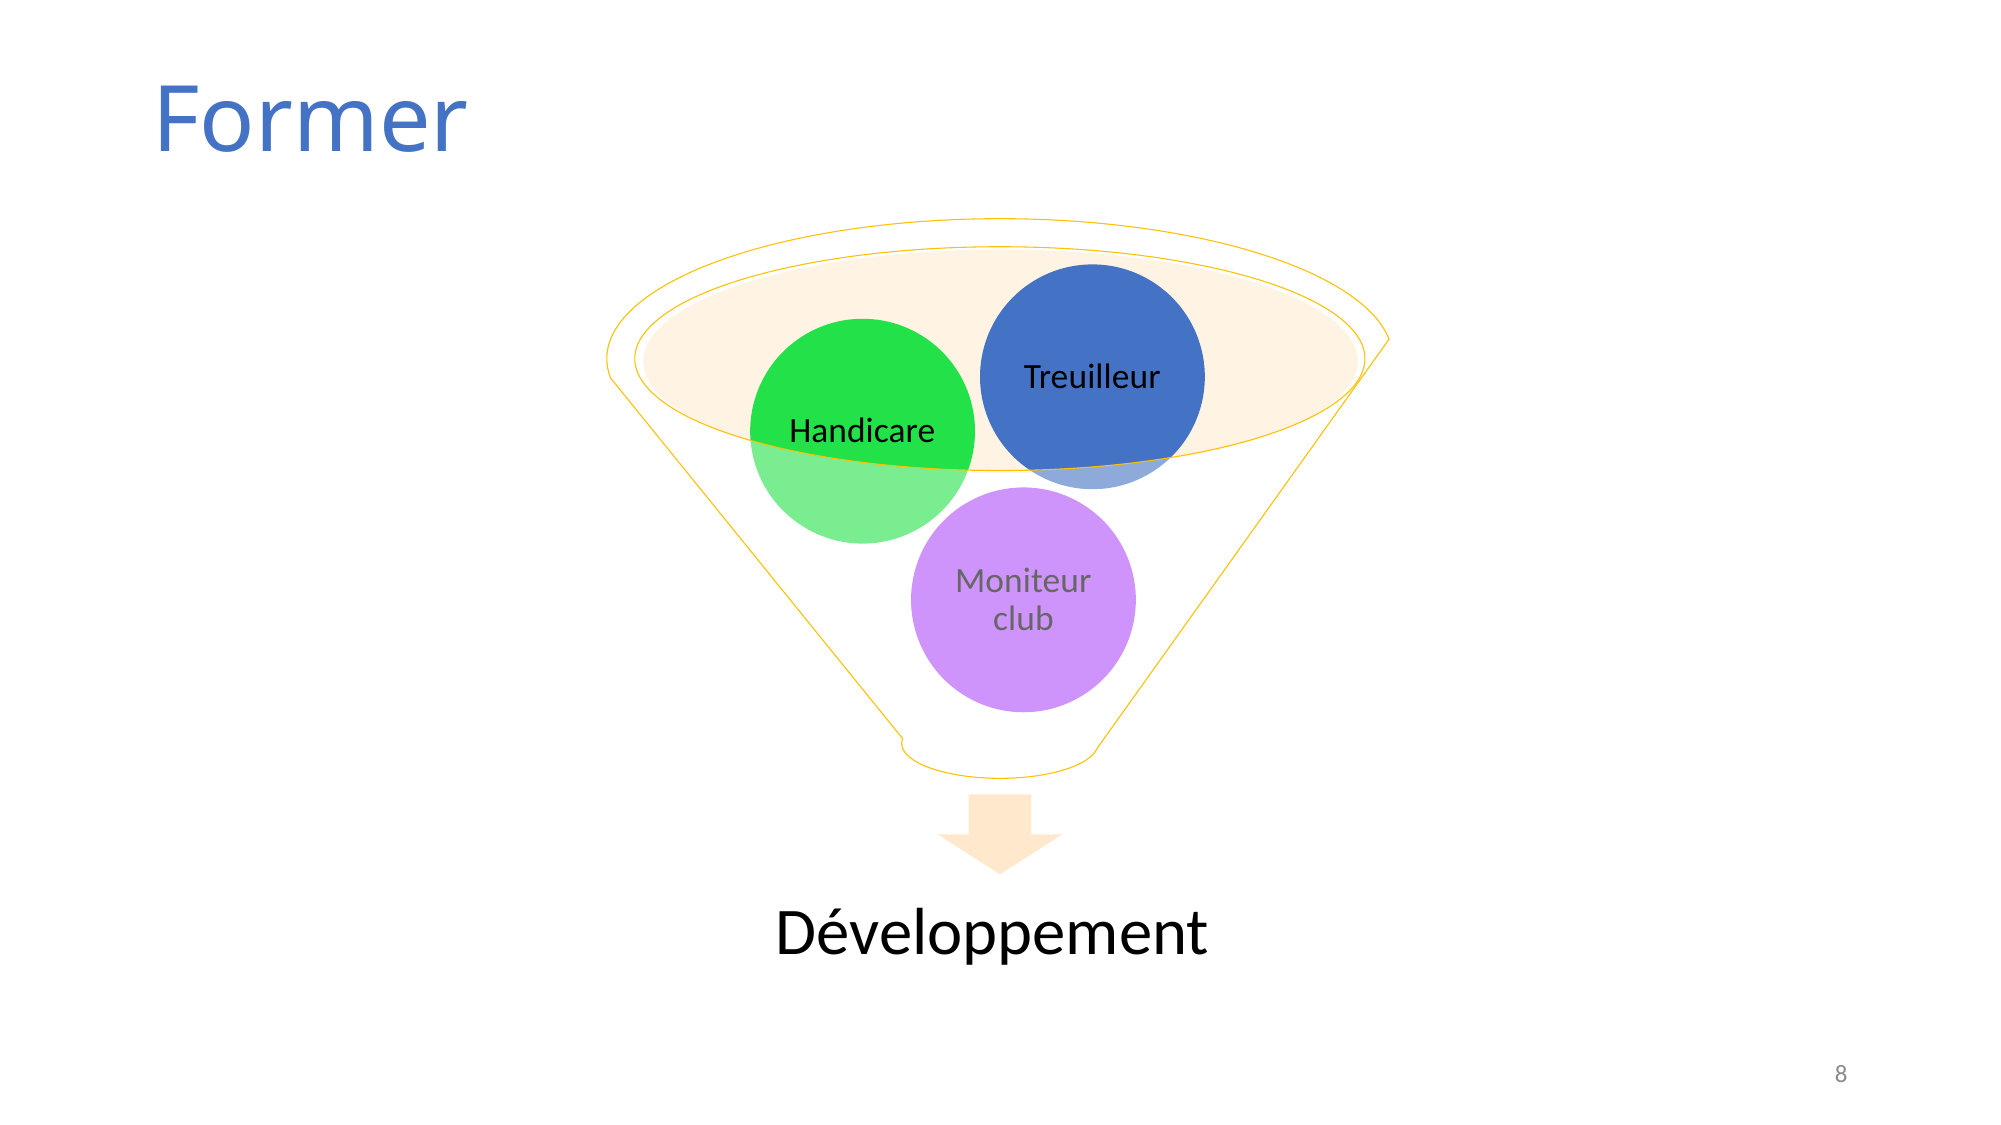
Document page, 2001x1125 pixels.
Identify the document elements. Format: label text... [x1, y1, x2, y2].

slide_number 8 [1412, 1042, 1863, 1103]
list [137, 213, 1863, 1014]
title Former [137, 59, 1863, 185]
